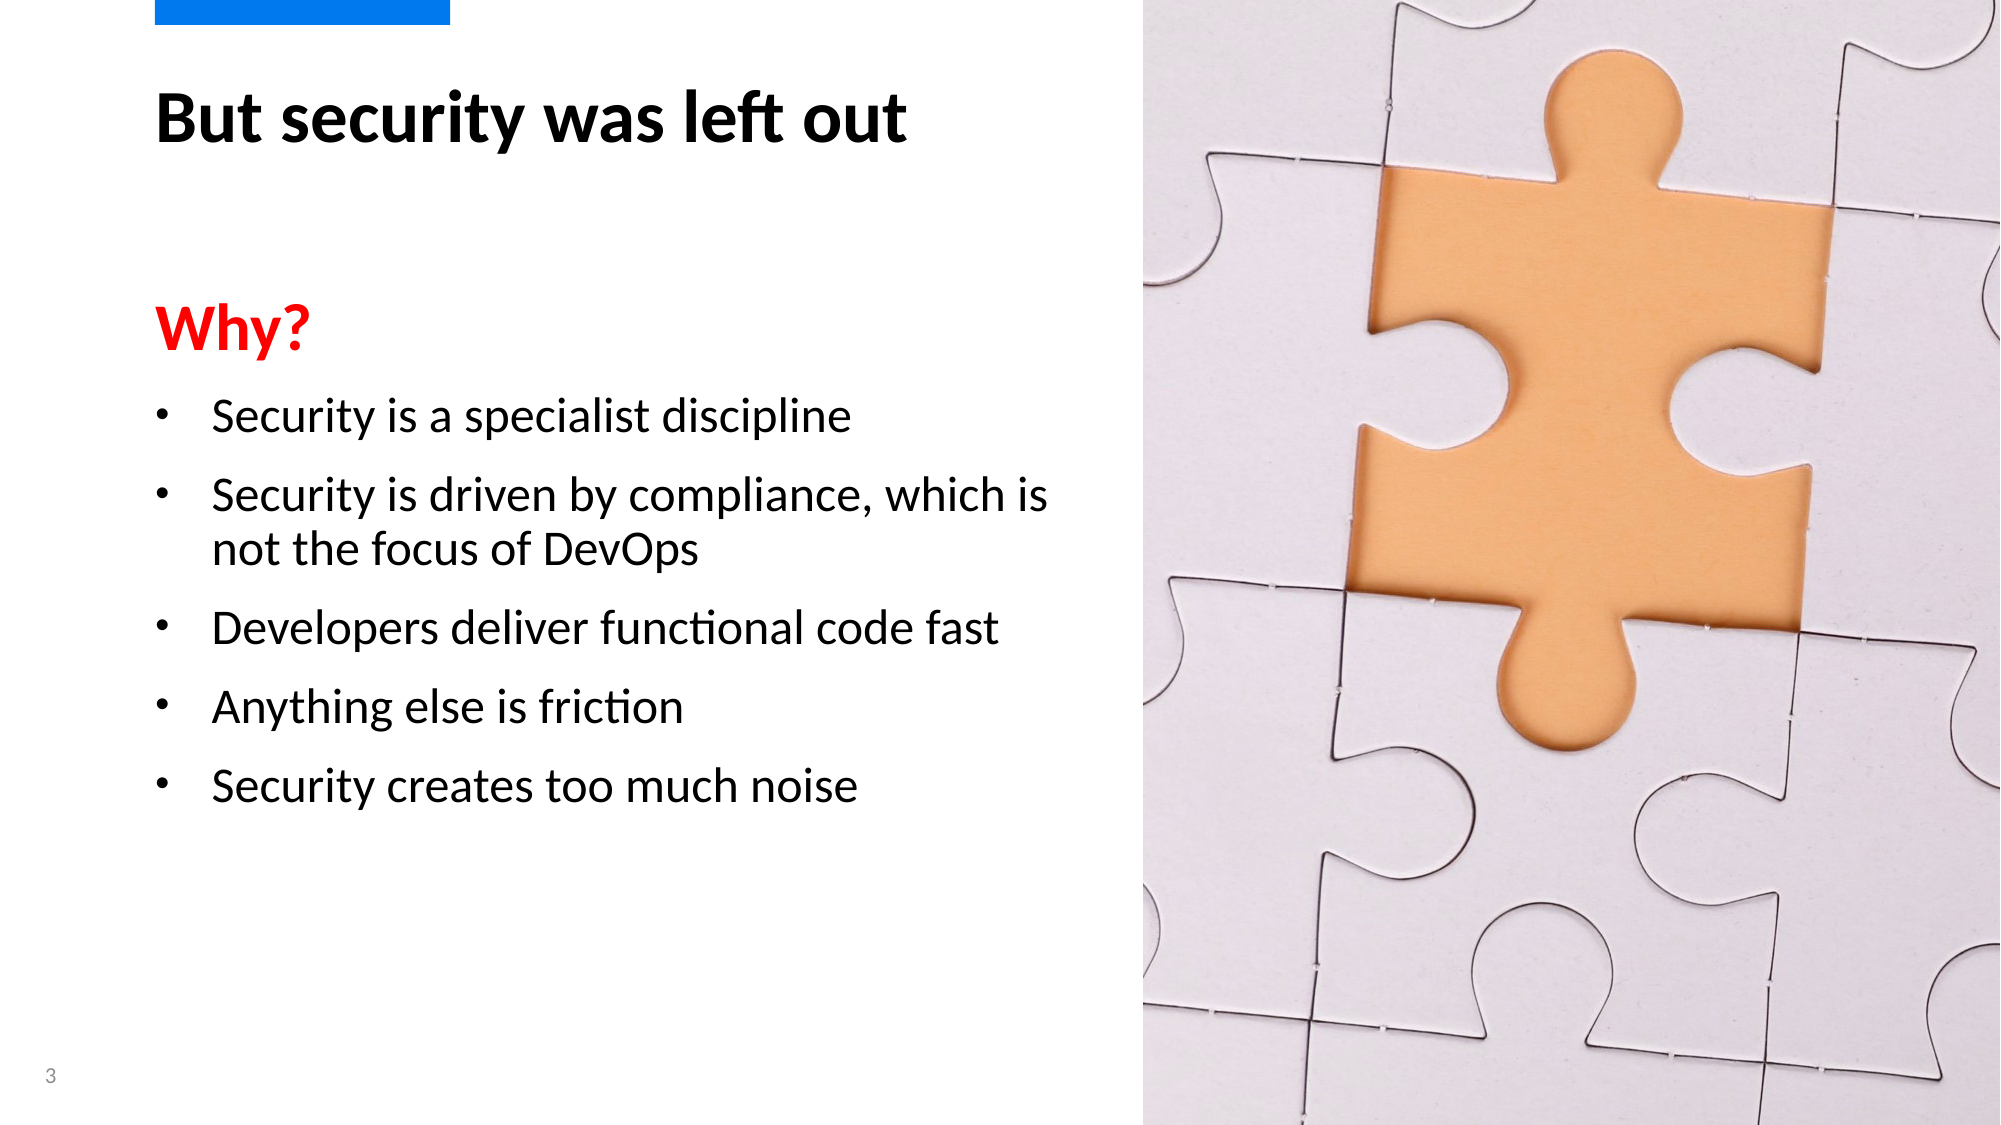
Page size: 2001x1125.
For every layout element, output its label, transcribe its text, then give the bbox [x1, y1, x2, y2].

slide_number 3 [30, 1051, 90, 1097]
list Why? Security is a specialist discipline Security is driven by compliance, which is not the focus of DevOps Developers deliver functional code fast Anything else is friction Security creates too much noise [155, 284, 1073, 1014]
title But security was left out [155, 70, 1143, 248]
picture [1143, 0, 2000, 1125]
